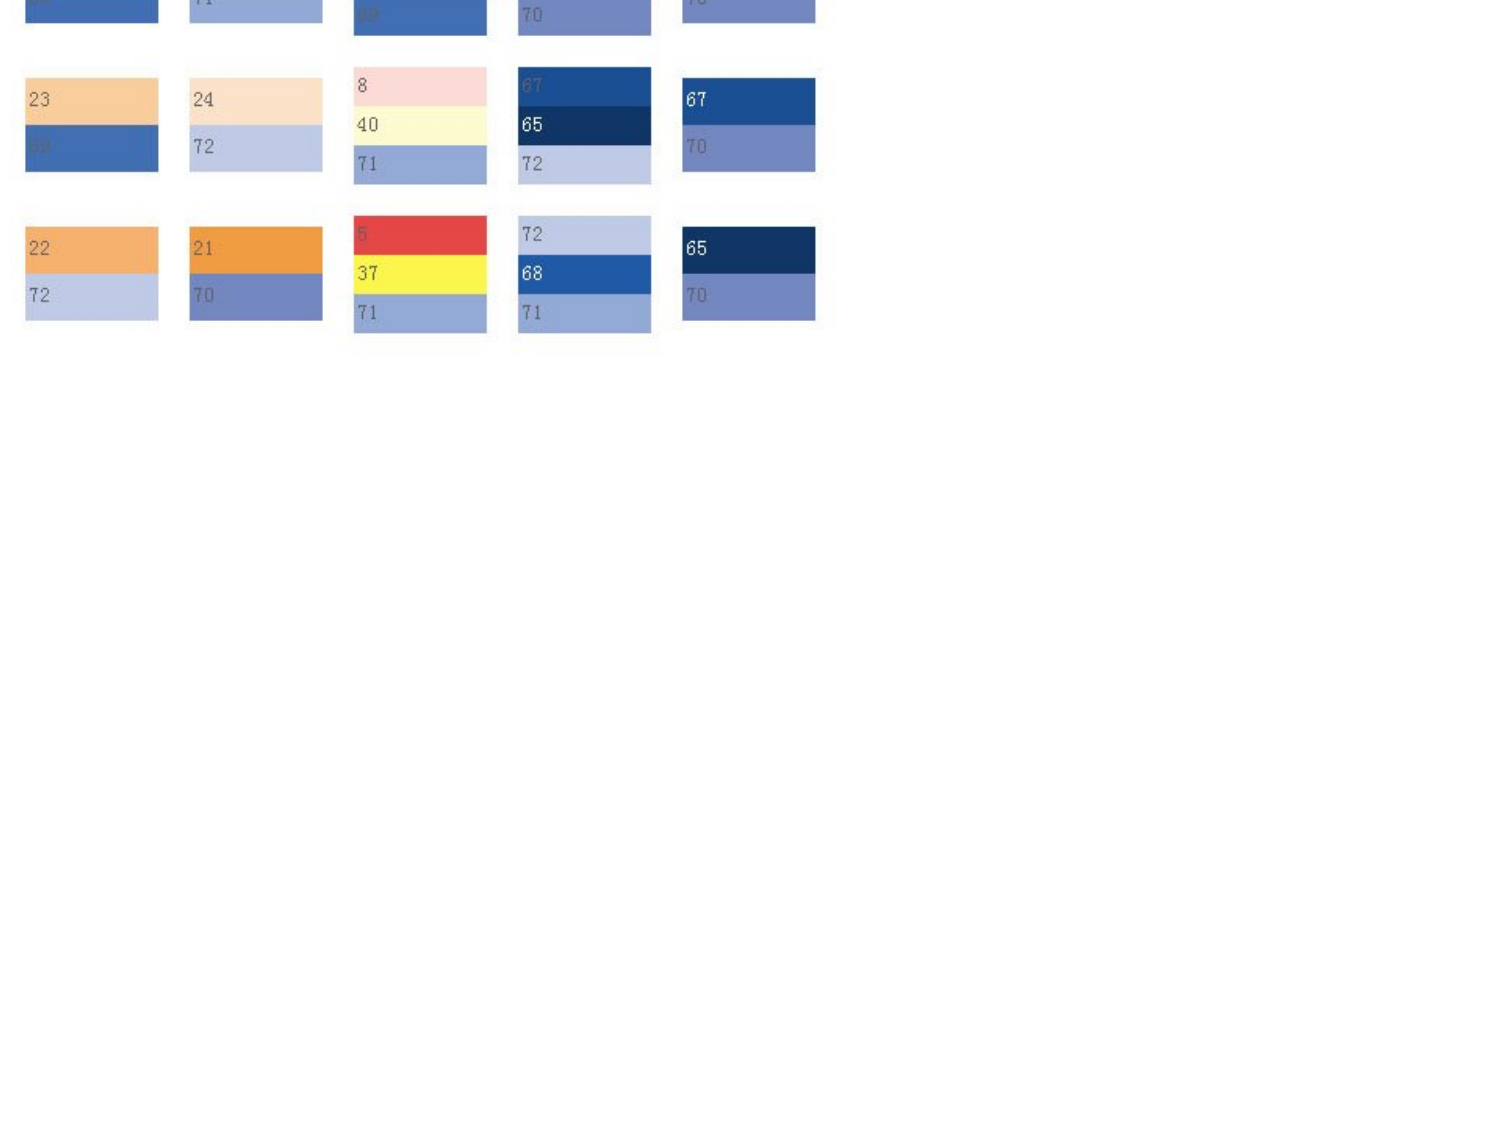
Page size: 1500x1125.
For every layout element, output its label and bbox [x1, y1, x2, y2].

picture [10, 0, 836, 357]
